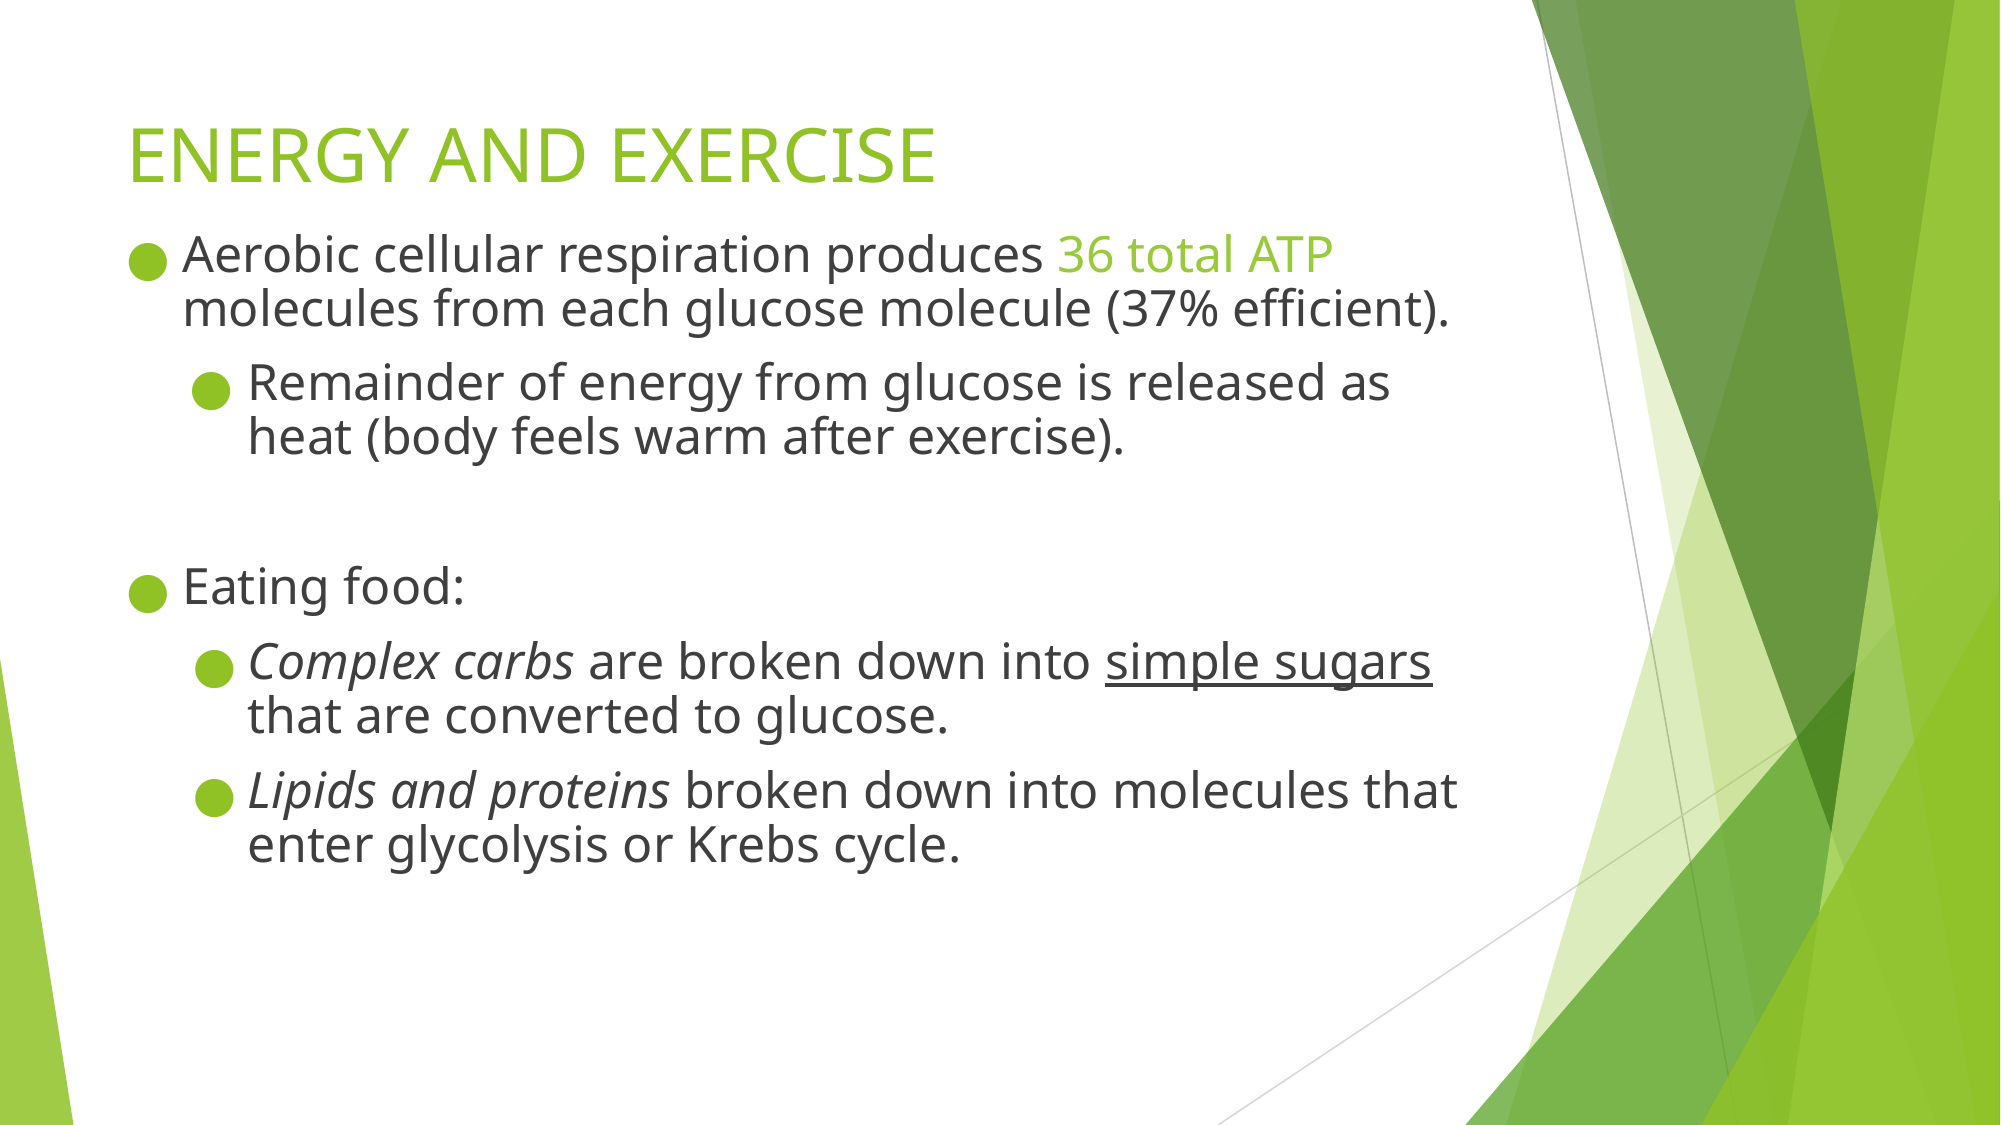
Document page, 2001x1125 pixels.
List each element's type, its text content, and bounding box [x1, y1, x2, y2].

list Aerobic cellular respiration produces 36 total ATP molecules from each glucose molecule (37% efficient). Remainder of energy from glucose is released as heat (body feels warm after exercise). Eating food: Complex carbs are broken down into simple sugars that are converted to glucose. Lipids and proteins broken down into molecules that enter glycolysis or Krebs cycle. [111, 221, 1522, 991]
title ENERGY AND EXERCISE [111, 99, 1522, 221]
